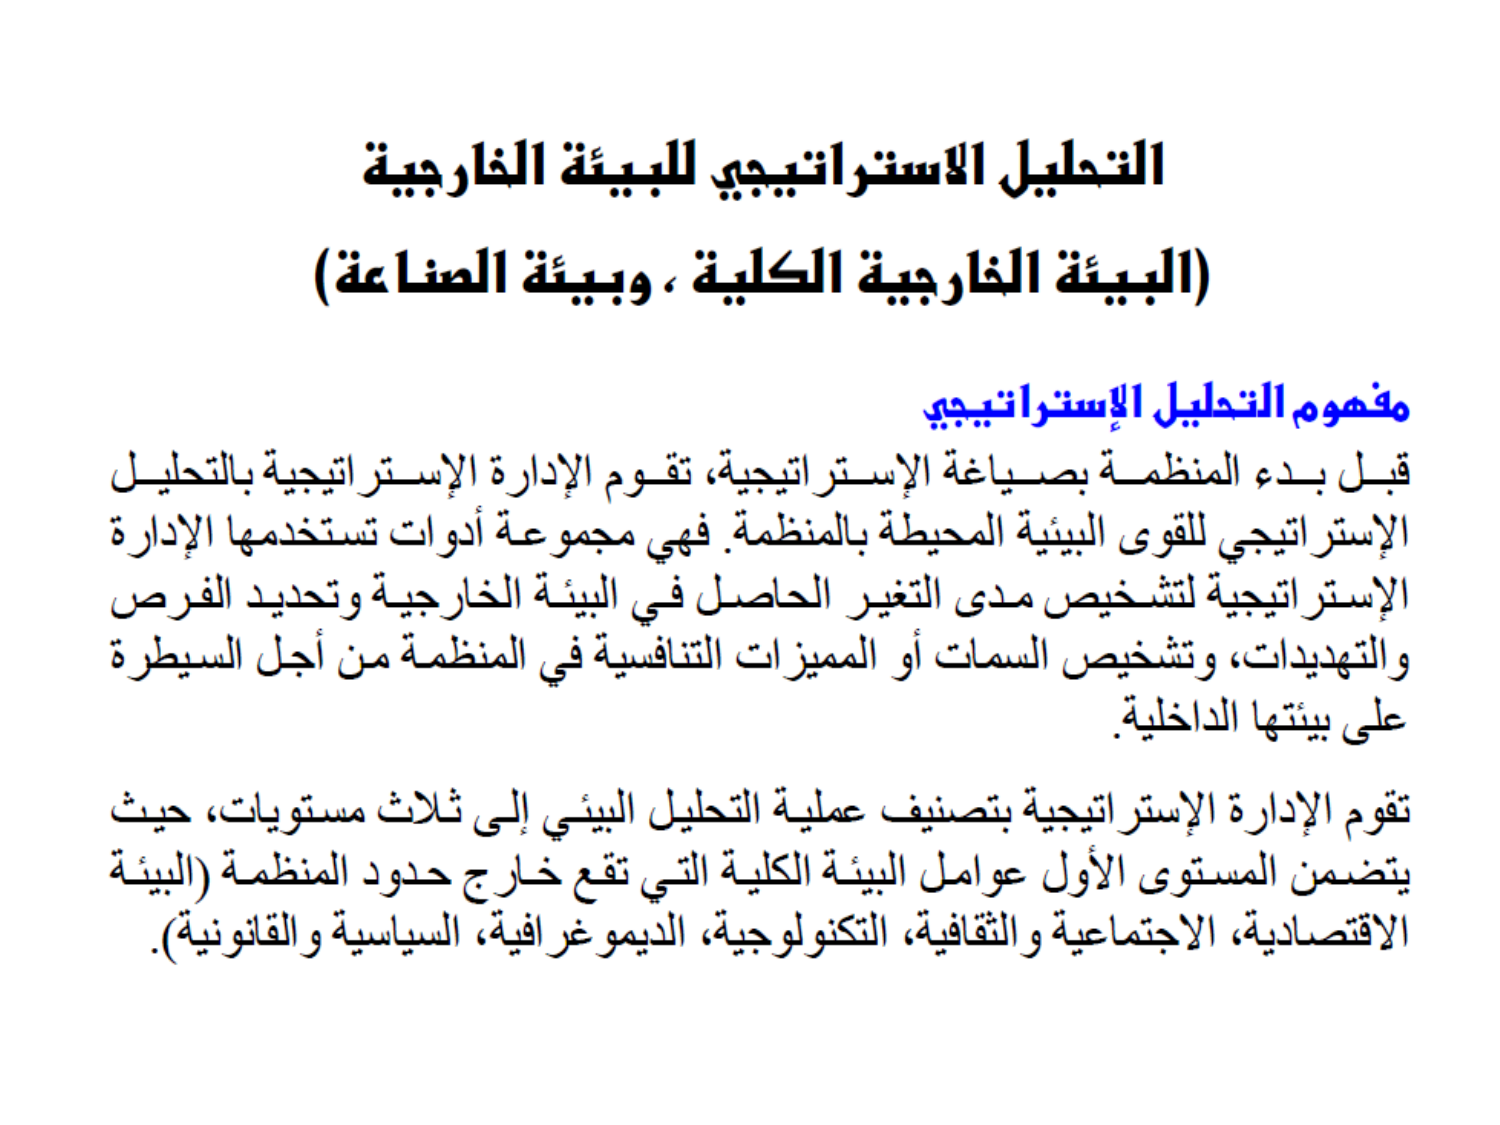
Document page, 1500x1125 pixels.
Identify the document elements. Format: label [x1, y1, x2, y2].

picture [0, 124, 1500, 988]
